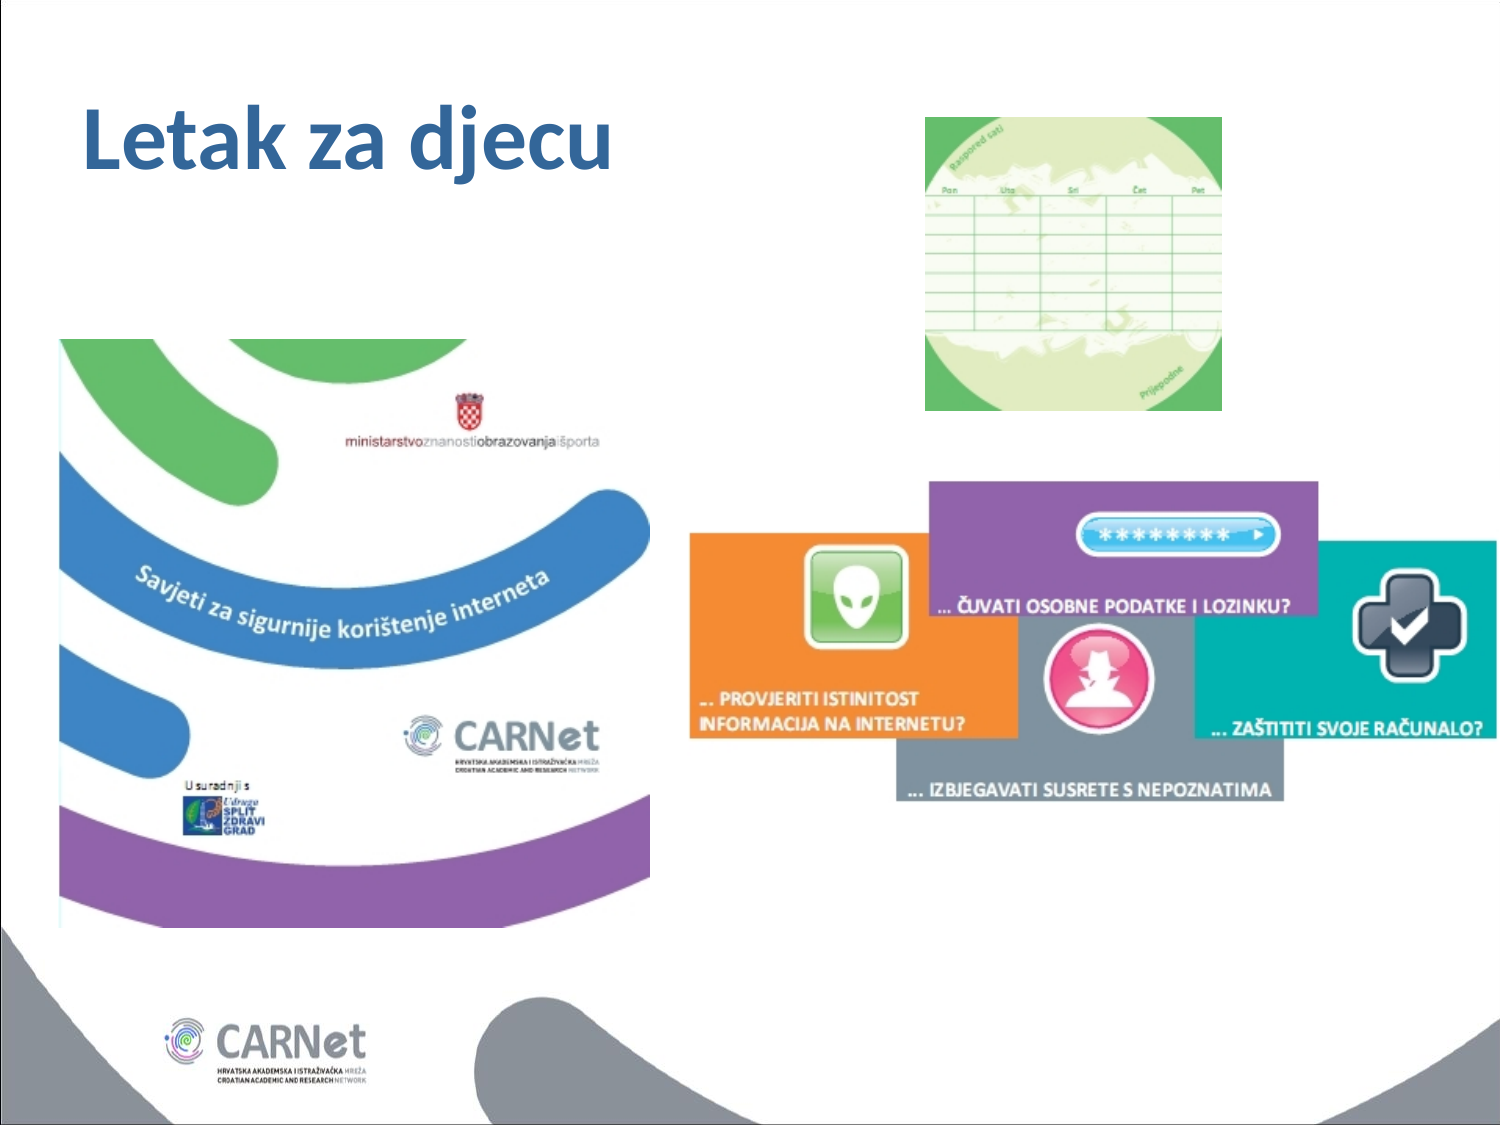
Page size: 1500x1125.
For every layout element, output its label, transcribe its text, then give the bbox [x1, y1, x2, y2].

text_box [46, 302, 1441, 953]
text_box Letak za djecu [53, 42, 1447, 188]
picture [0, 0, 1500, 1125]
